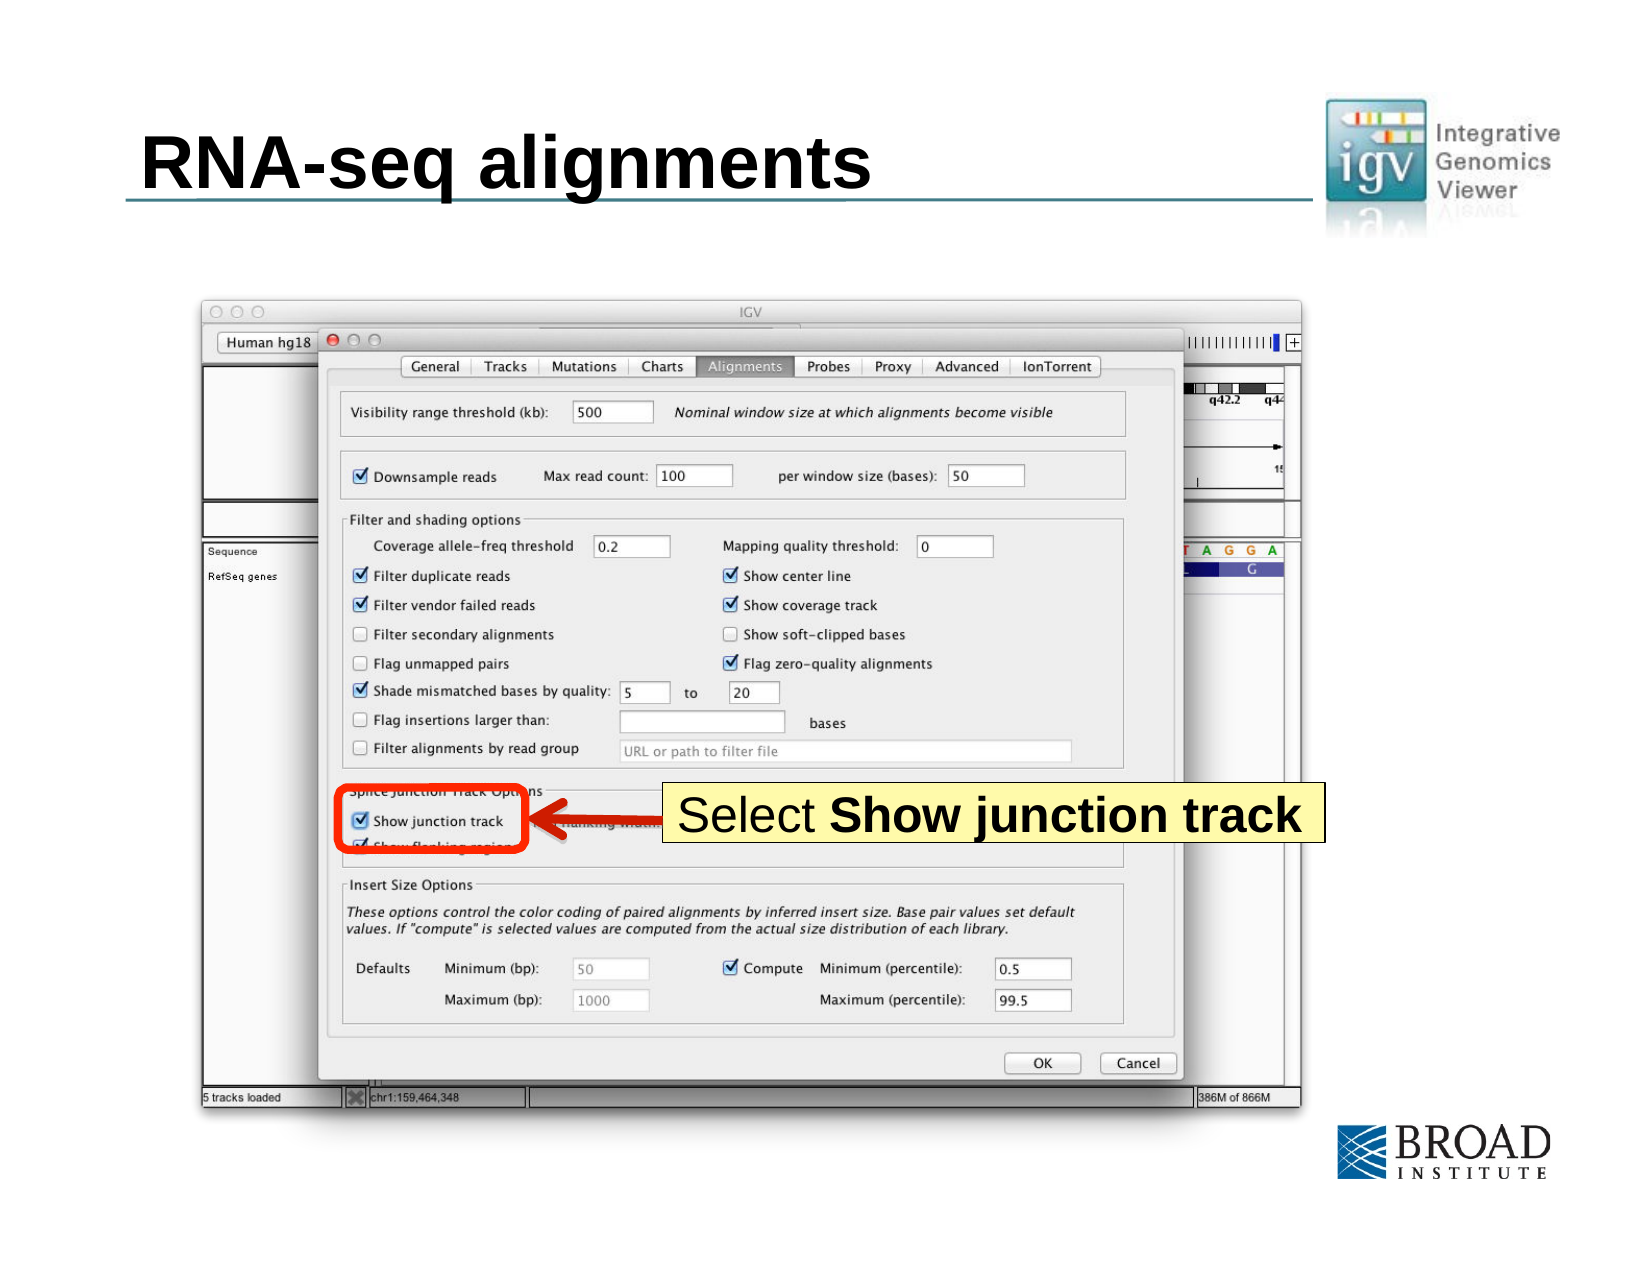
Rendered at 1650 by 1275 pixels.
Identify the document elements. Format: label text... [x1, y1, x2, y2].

text_box [526, 798, 568, 841]
text_box [337, 787, 526, 850]
picture [1337, 1124, 1551, 1179]
text_box [187, 290, 1316, 1162]
text_box [487, 783, 664, 860]
picture [1325, 92, 1560, 238]
text_box Select Show junction track [662, 782, 1326, 843]
text_box RNA-seq alignments [138, 113, 876, 204]
